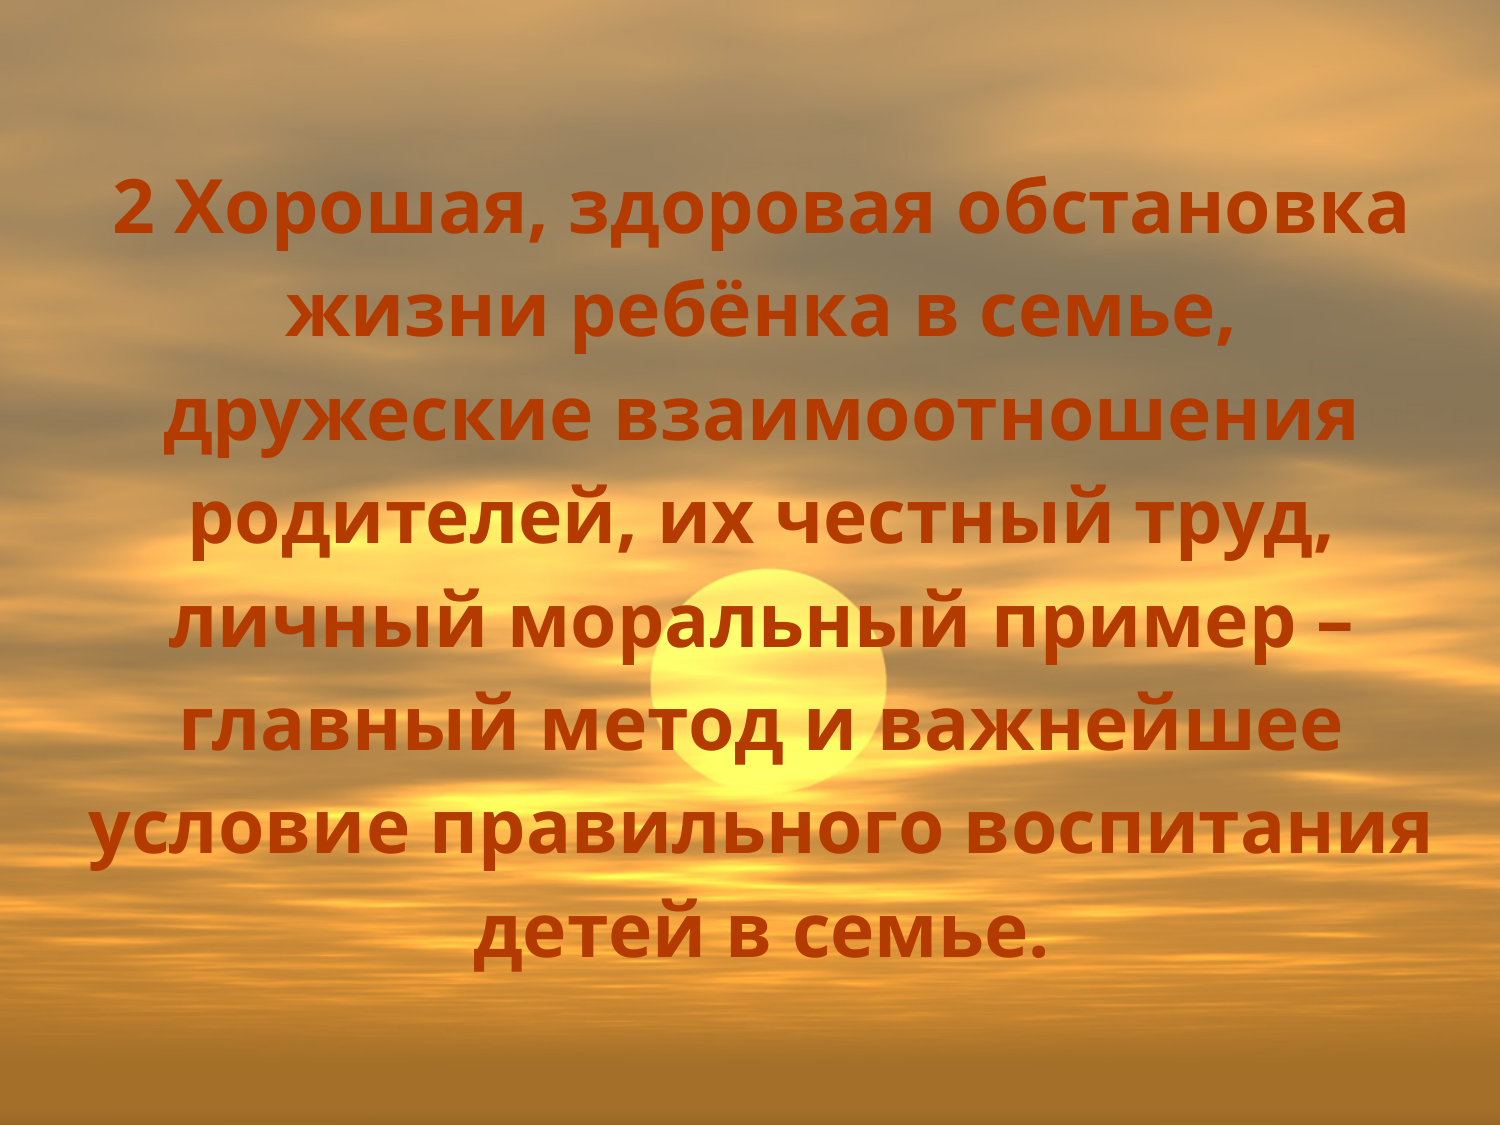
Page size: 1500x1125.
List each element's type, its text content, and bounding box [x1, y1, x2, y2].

picture [0, 0, 1500, 1125]
title 2 Хорошая, здоровая обстановка жизни ребёнка в семье, дружеские взаимоотношения родителей, их честный труд, личный моральный пример – главный метод и важнейшее условие правильного воспитания детей в семье. [53, 45, 1471, 1059]
